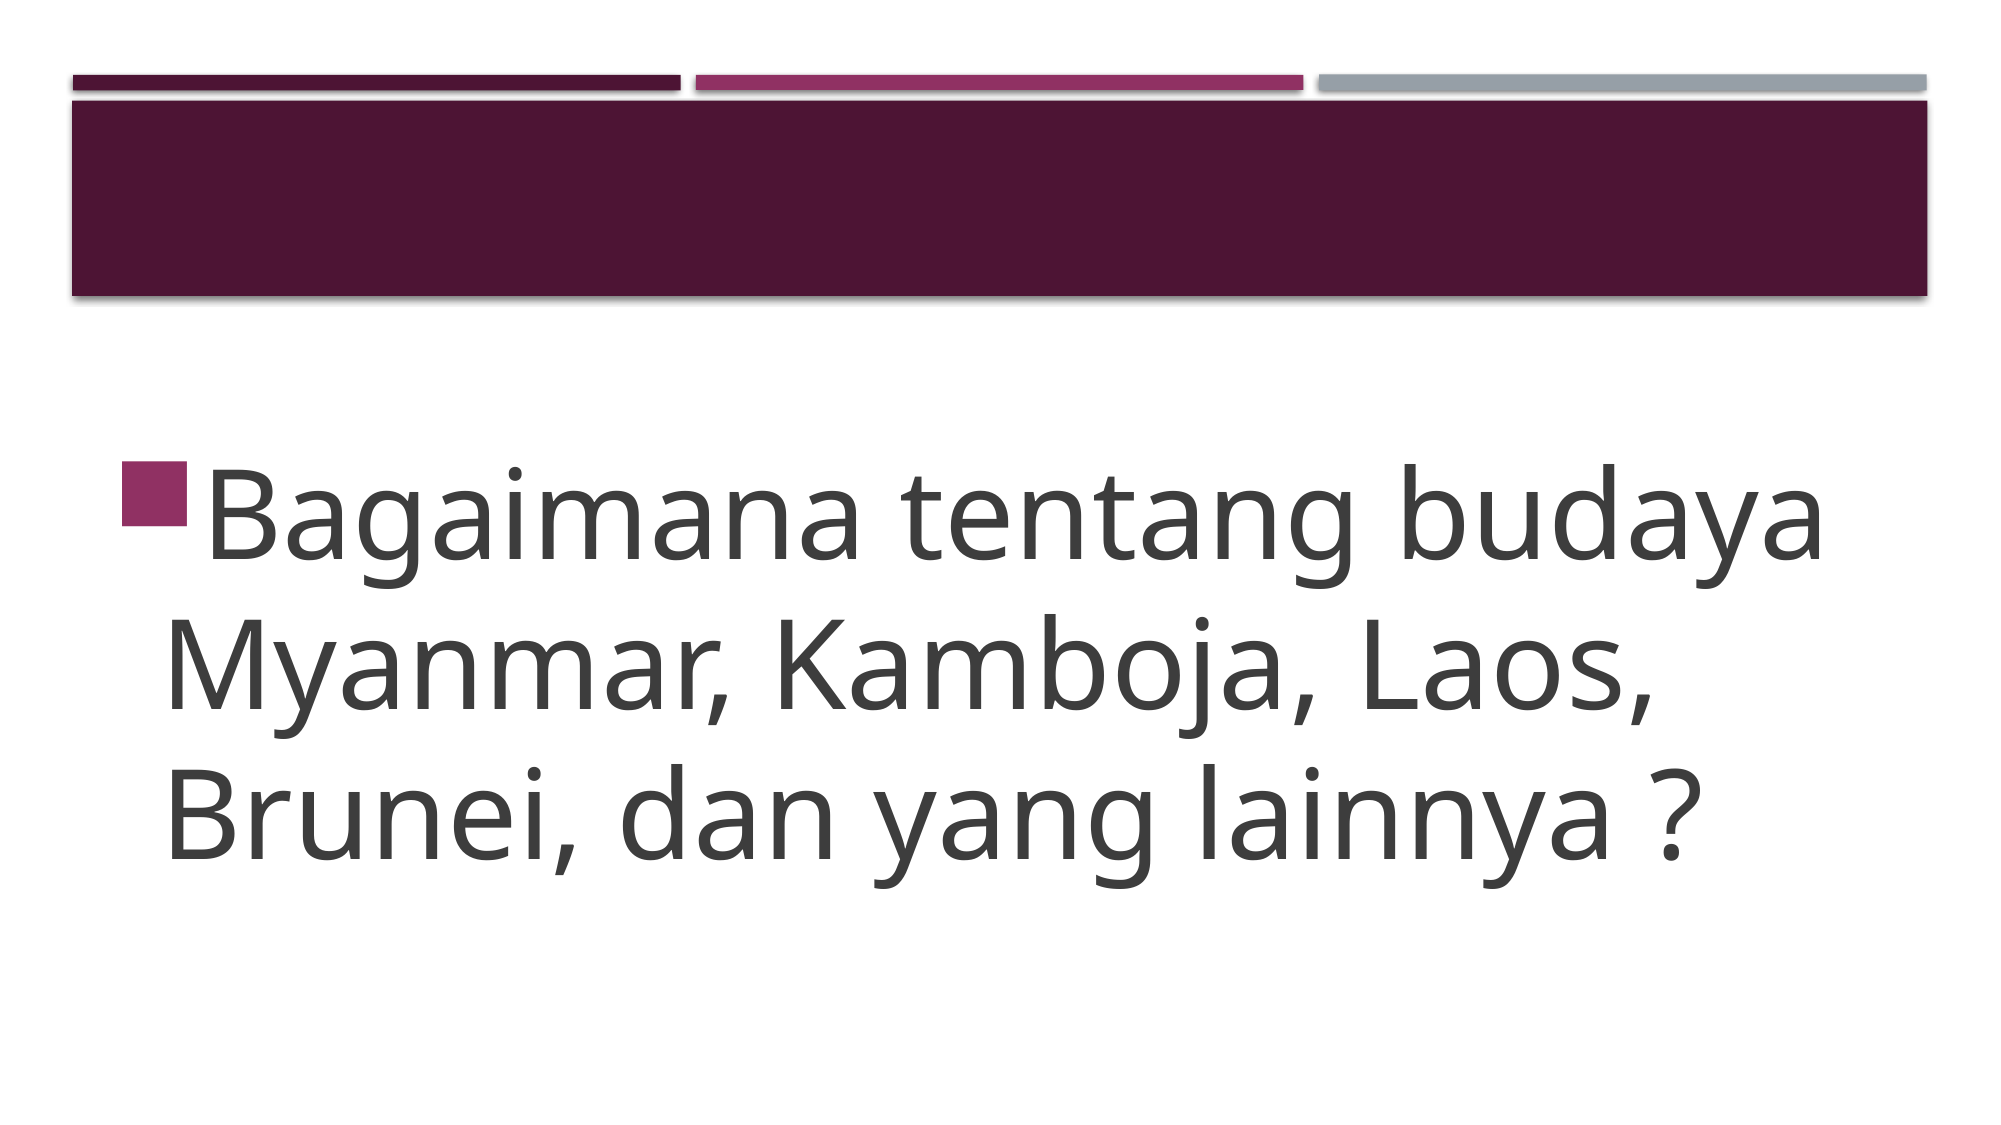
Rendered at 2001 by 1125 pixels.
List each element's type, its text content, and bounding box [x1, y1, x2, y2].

list Bagaimana tentang budaya Myanmar, Kamboja, Laos, Brunei, dan yang lainnya ? [95, 357, 1905, 962]
